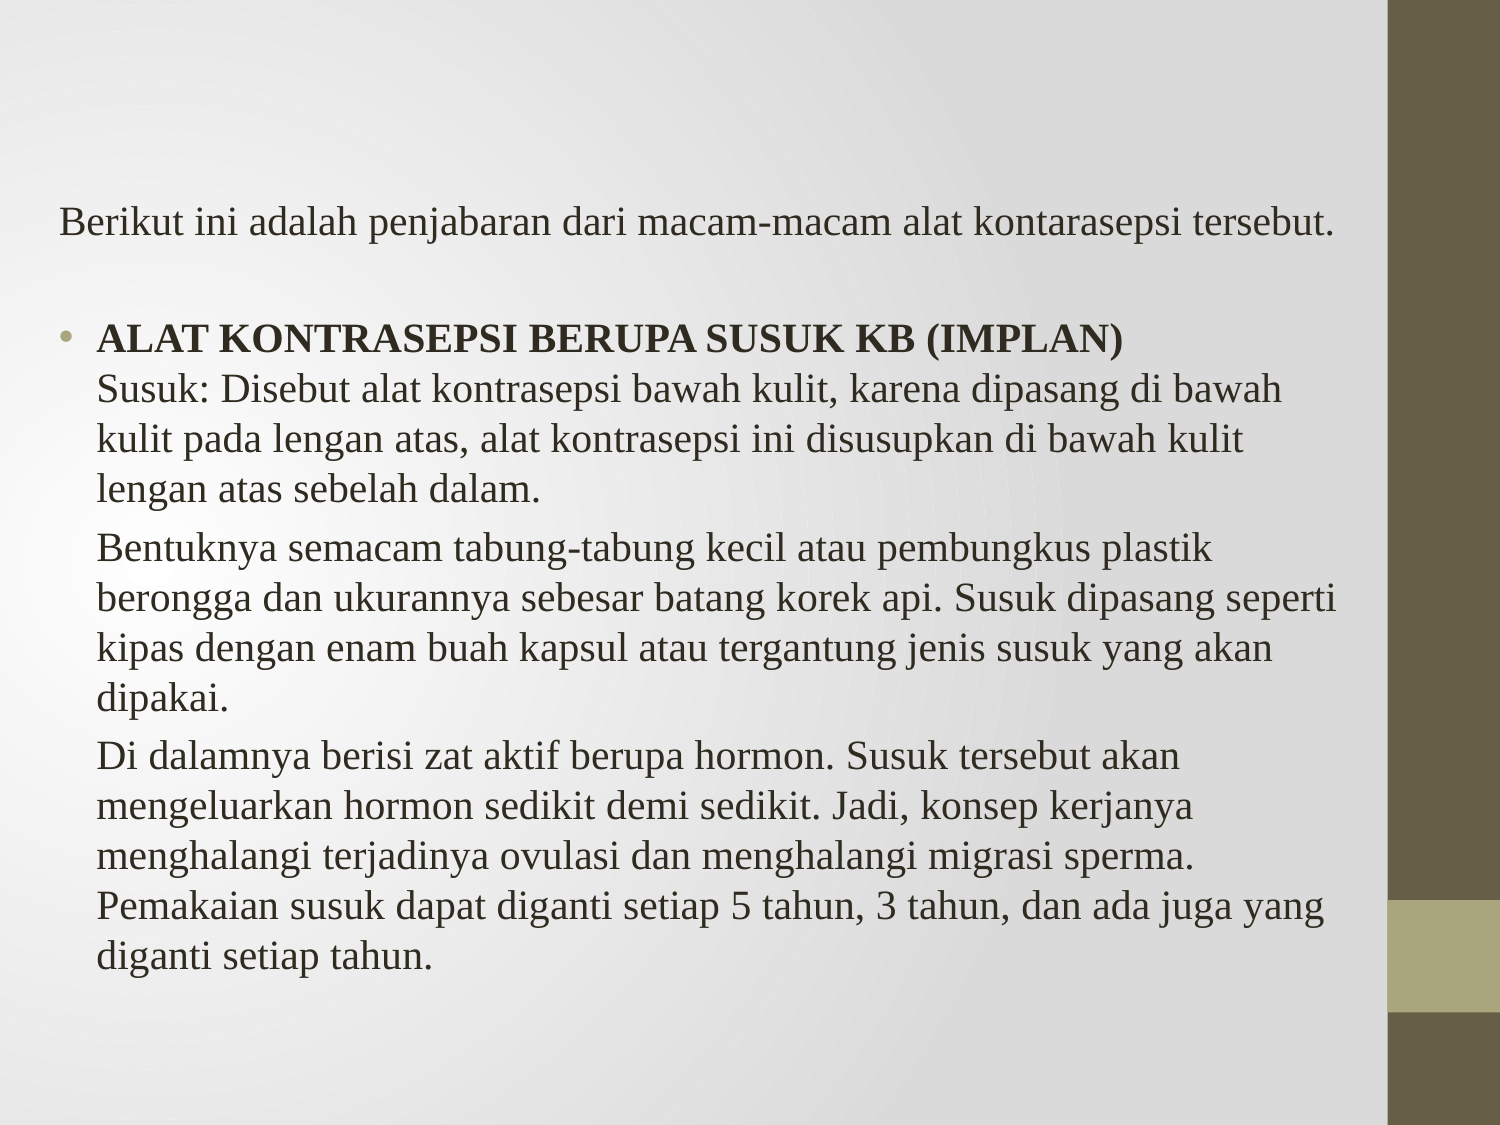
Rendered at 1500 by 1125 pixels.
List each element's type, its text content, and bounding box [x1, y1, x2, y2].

list Berikut ini adalah penjabaran dari macam-macam alat kontarasepsi tersebut. ALAT KONTRASEPSI BERUPA SUSUK KB (IMPLAN) Susuk: Disebut alat kontrasepsi bawah kulit, karena dipasang di bawah kulit pada lengan atas, alat kontrasepsi ini disusupkan di bawah kulit lengan atas sebelah dalam. Bentuknya semacam tabung-tabung kecil atau pembungkus plastik berongga dan ukurannya sebesar batang korek api. Susuk dipasang seperti kipas dengan enam buah kapsul atau tergantung jenis susuk yang akan dipakai. Di dalamnya berisi zat aktif berupa hormon. Susuk tersebut akan mengeluarkan hormon sedikit demi sedikit. Jadi, konsep kerjanya menghalangi terjadinya ovulasi dan menghalangi migrasi sperma. Pemakaian susuk dapat diganti setiap 5 tahun, 3 tahun, dan ada juga yang diganti setiap tahun. [24, 70, 1375, 1013]
